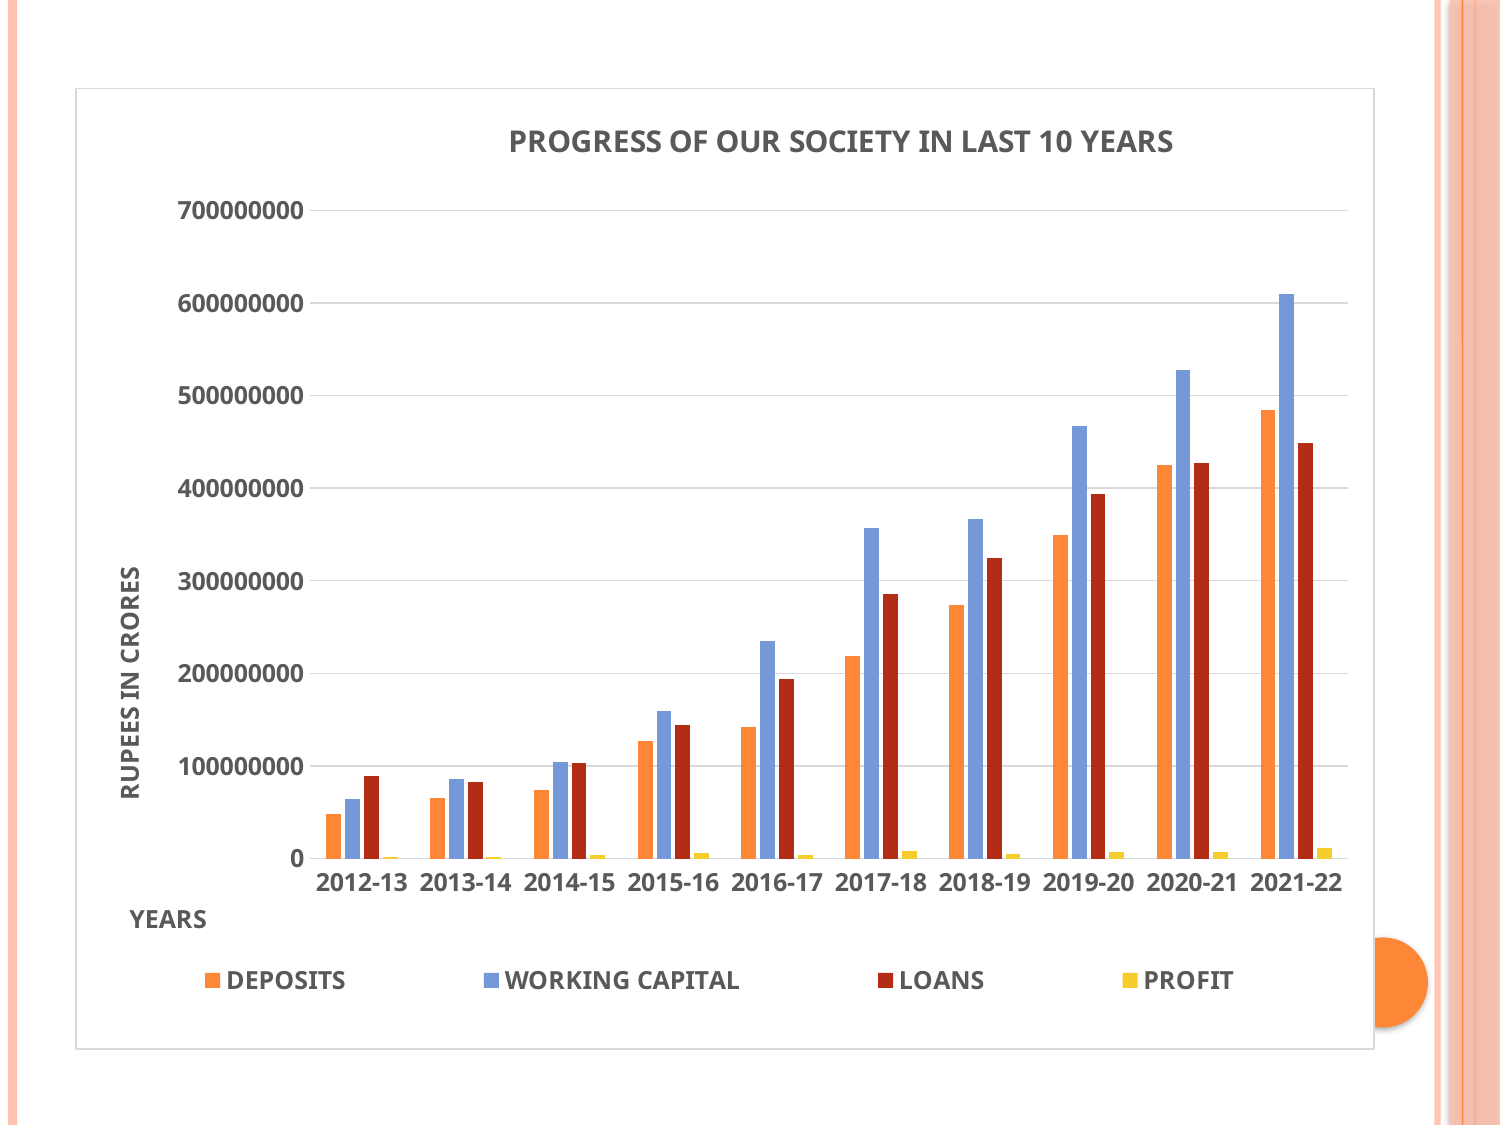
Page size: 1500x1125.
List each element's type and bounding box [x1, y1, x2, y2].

chart [74, 87, 1376, 1051]
